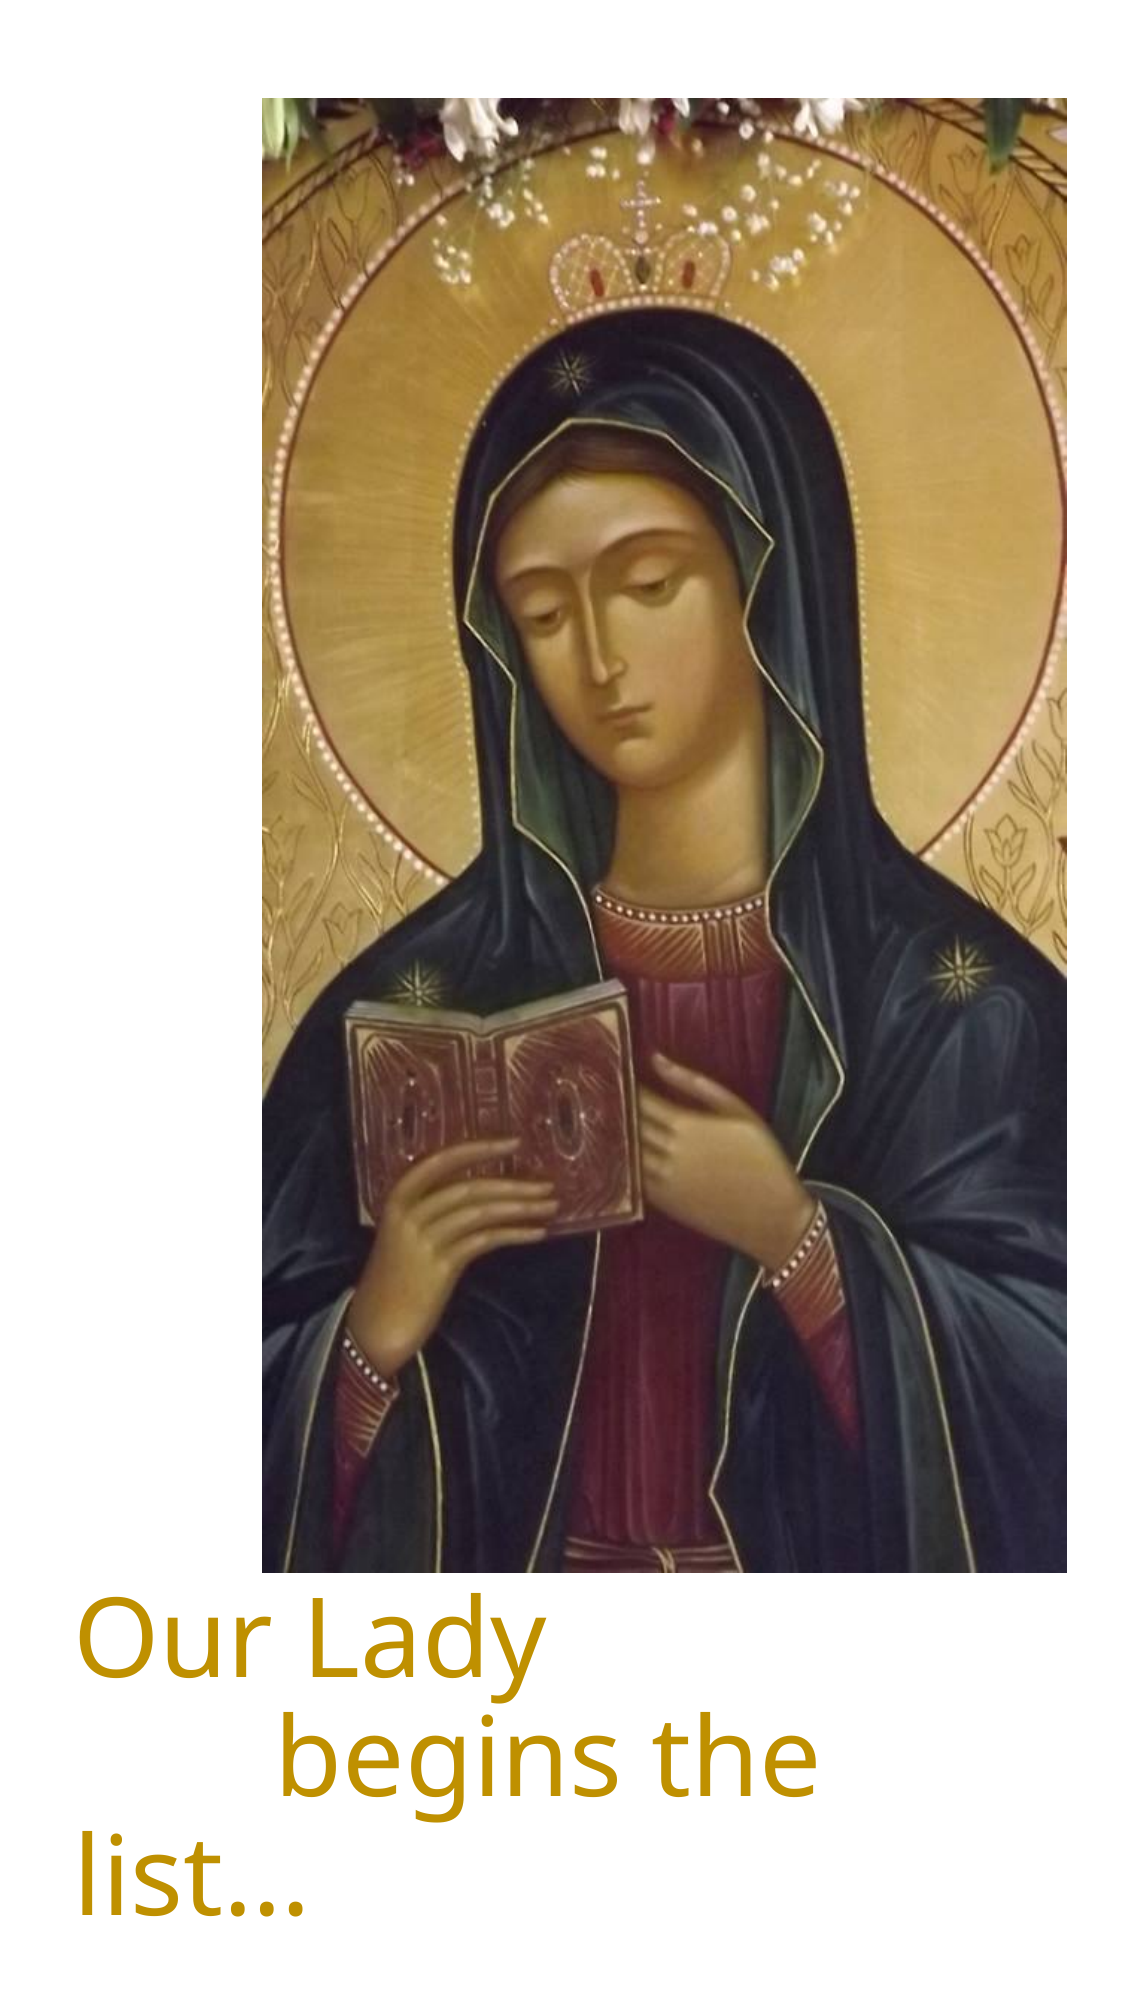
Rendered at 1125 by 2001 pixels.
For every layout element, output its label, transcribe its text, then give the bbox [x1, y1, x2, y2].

picture [262, 98, 1067, 1573]
title Our Lady begins the list… [58, 1572, 1029, 1948]
